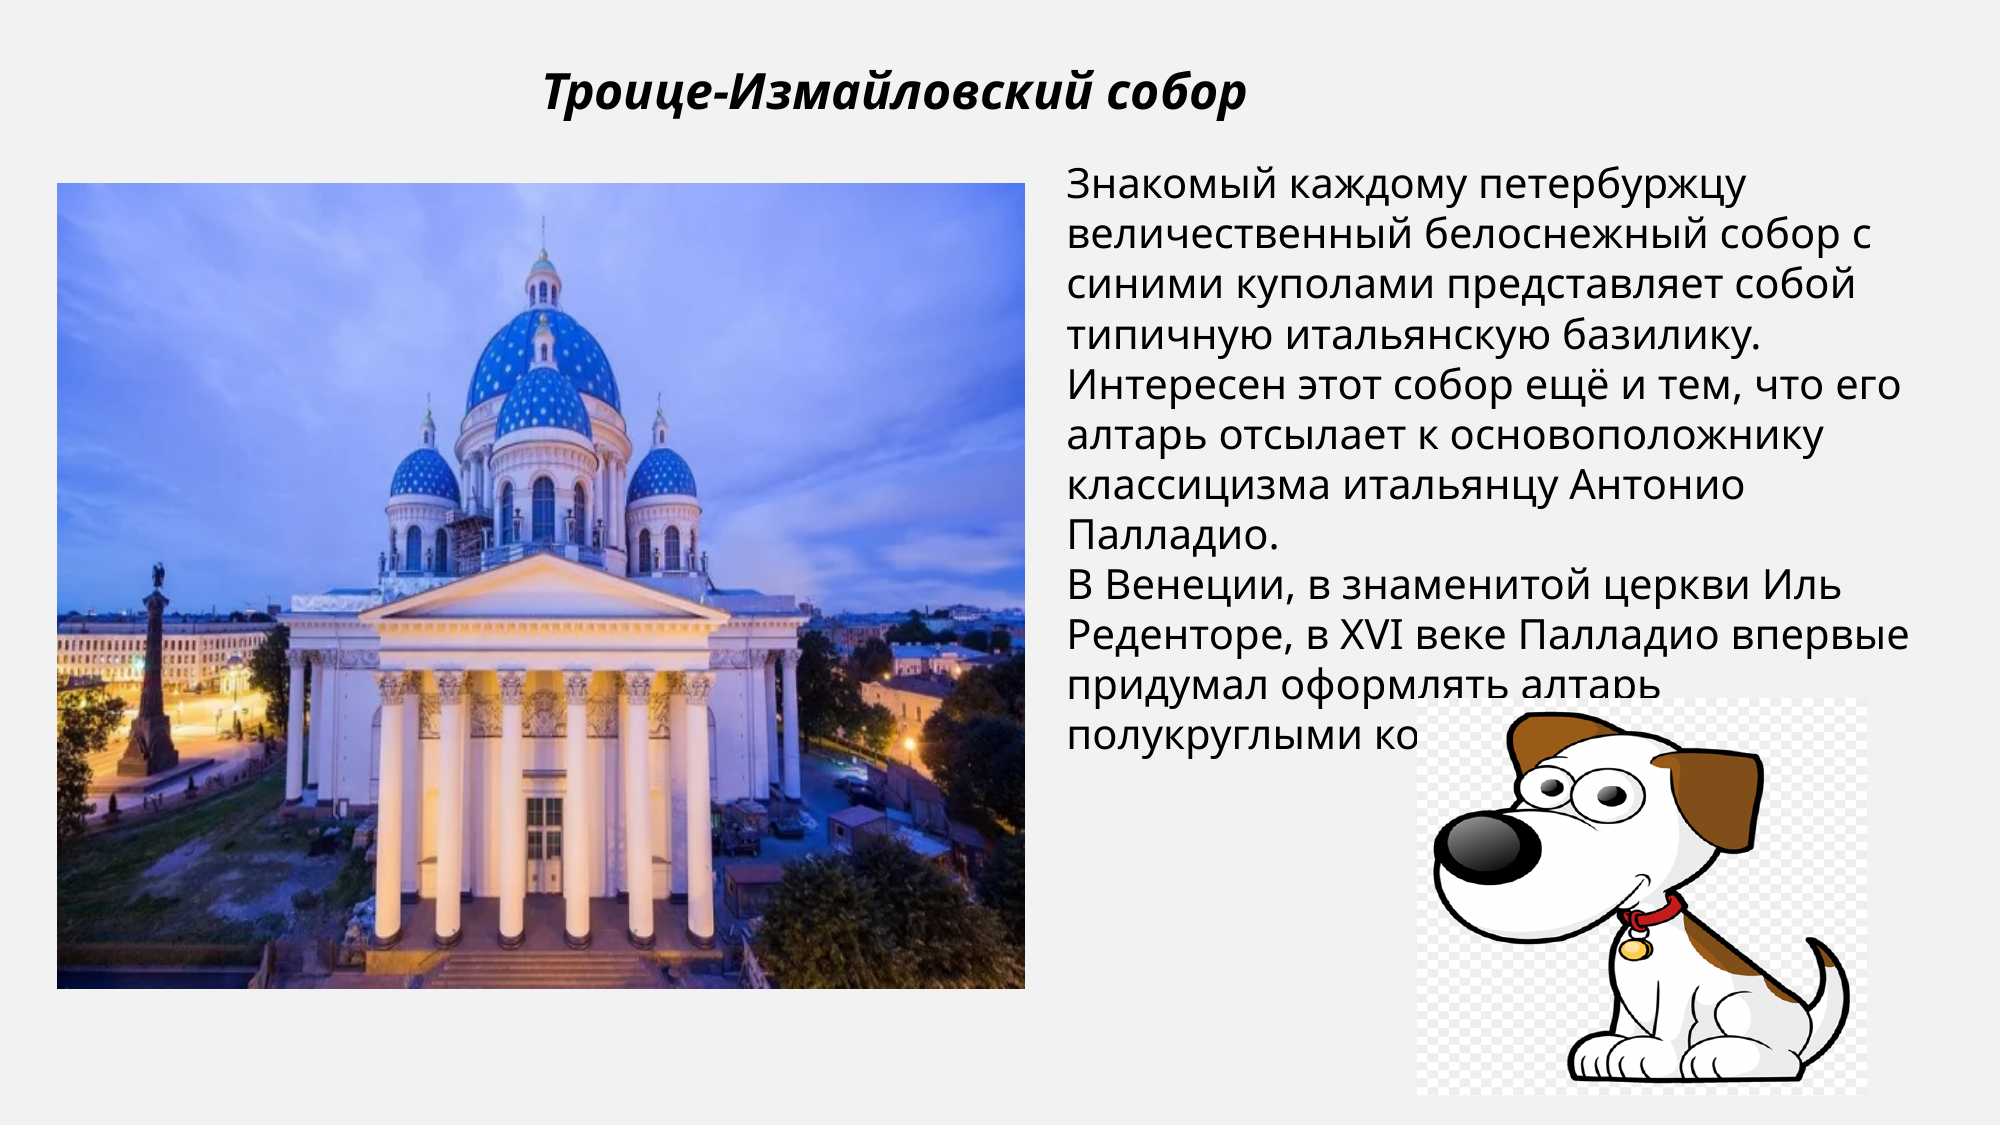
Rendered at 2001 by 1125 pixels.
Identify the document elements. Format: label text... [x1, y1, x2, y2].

picture [57, 183, 1025, 989]
picture [1417, 698, 1867, 1096]
text_box Знакомый каждому петербуржцу величественный белоснежный собор с синими куполами представляет собой типичную итальянскую базилику. Интересен этот собор ещё и тем, что его алтарь отсылает к основоположнику классицизма итальянцу Антонио Палладио. В Венеции, в знаменитой церкви Иль Реденторе, в XVI веке Палладио впервые придумал оформлять алтарь полукруглыми колоннами. [1051, 149, 1943, 765]
text_box Троице-Измайловский собор [245, 51, 1544, 172]
